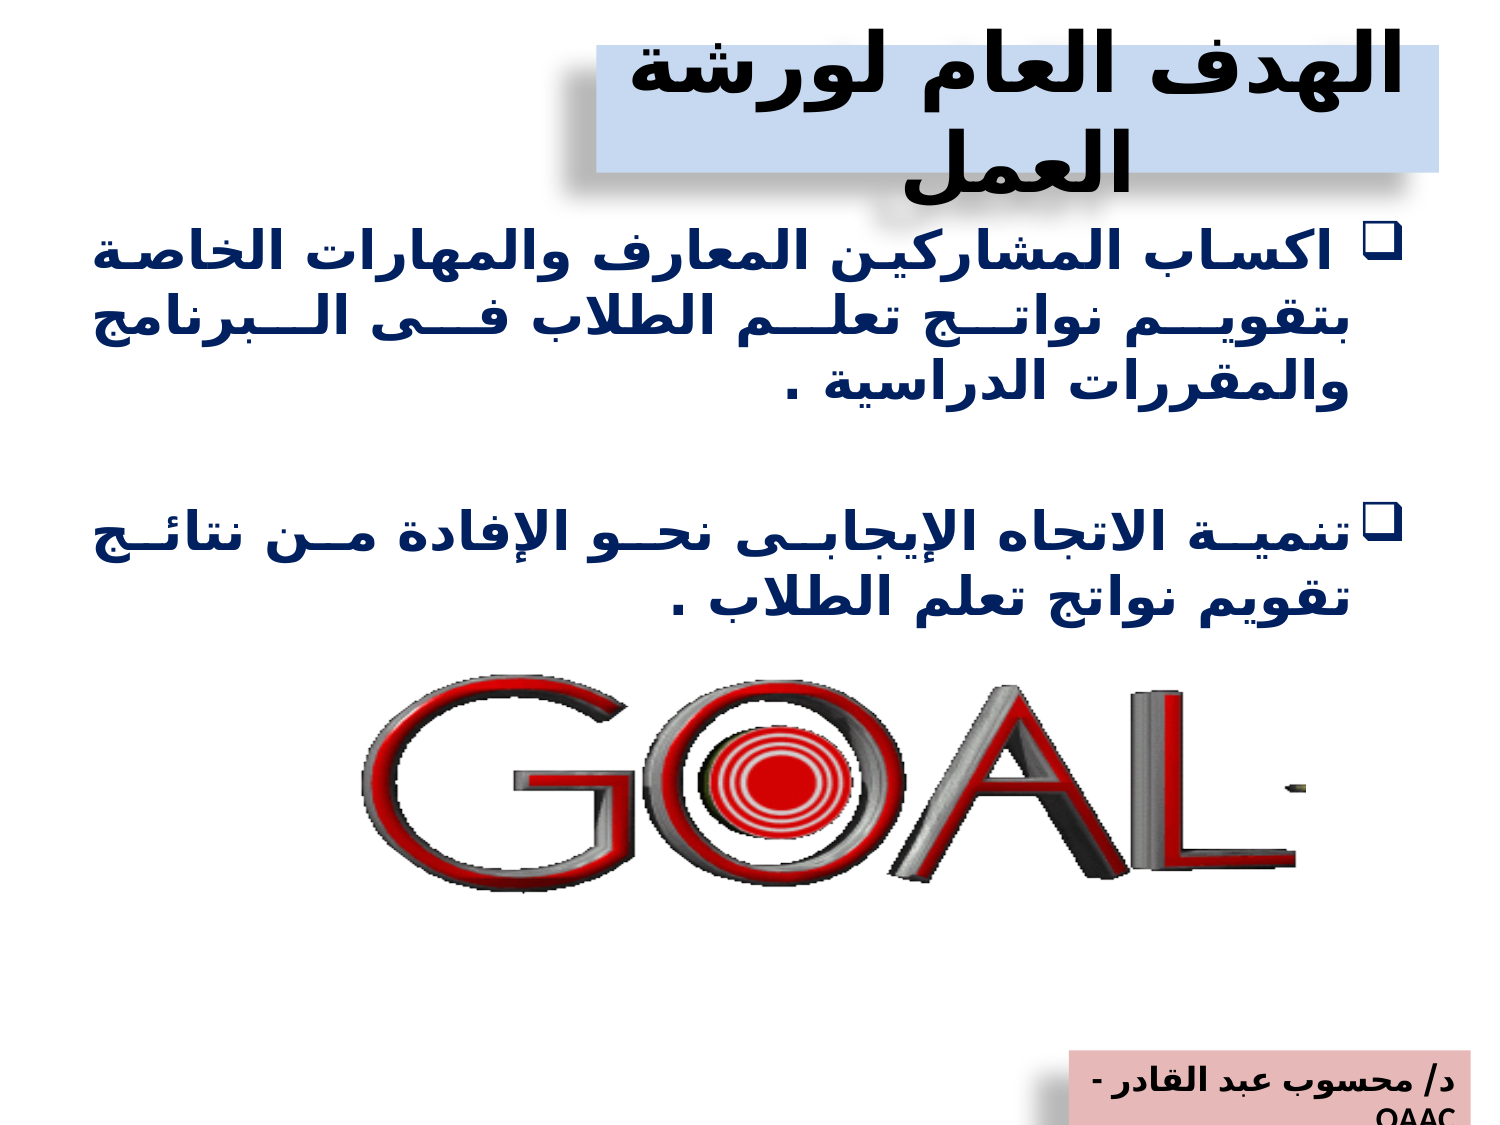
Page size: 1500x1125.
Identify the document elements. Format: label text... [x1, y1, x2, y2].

list اكساب المشاركين المعارف والمهارات الخاصة بتقويم نواتج تعلم الطلاب فى البرنامج والمقررات الدراسية . تنمية الاتجاه الإيجابى نحو الإفادة من نتائج تقويم نواتج تعلم الطلاب . [76, 208, 1413, 638]
title الهدف العام لورشة العمل [596, 45, 1439, 173]
picture [348, 645, 1306, 918]
